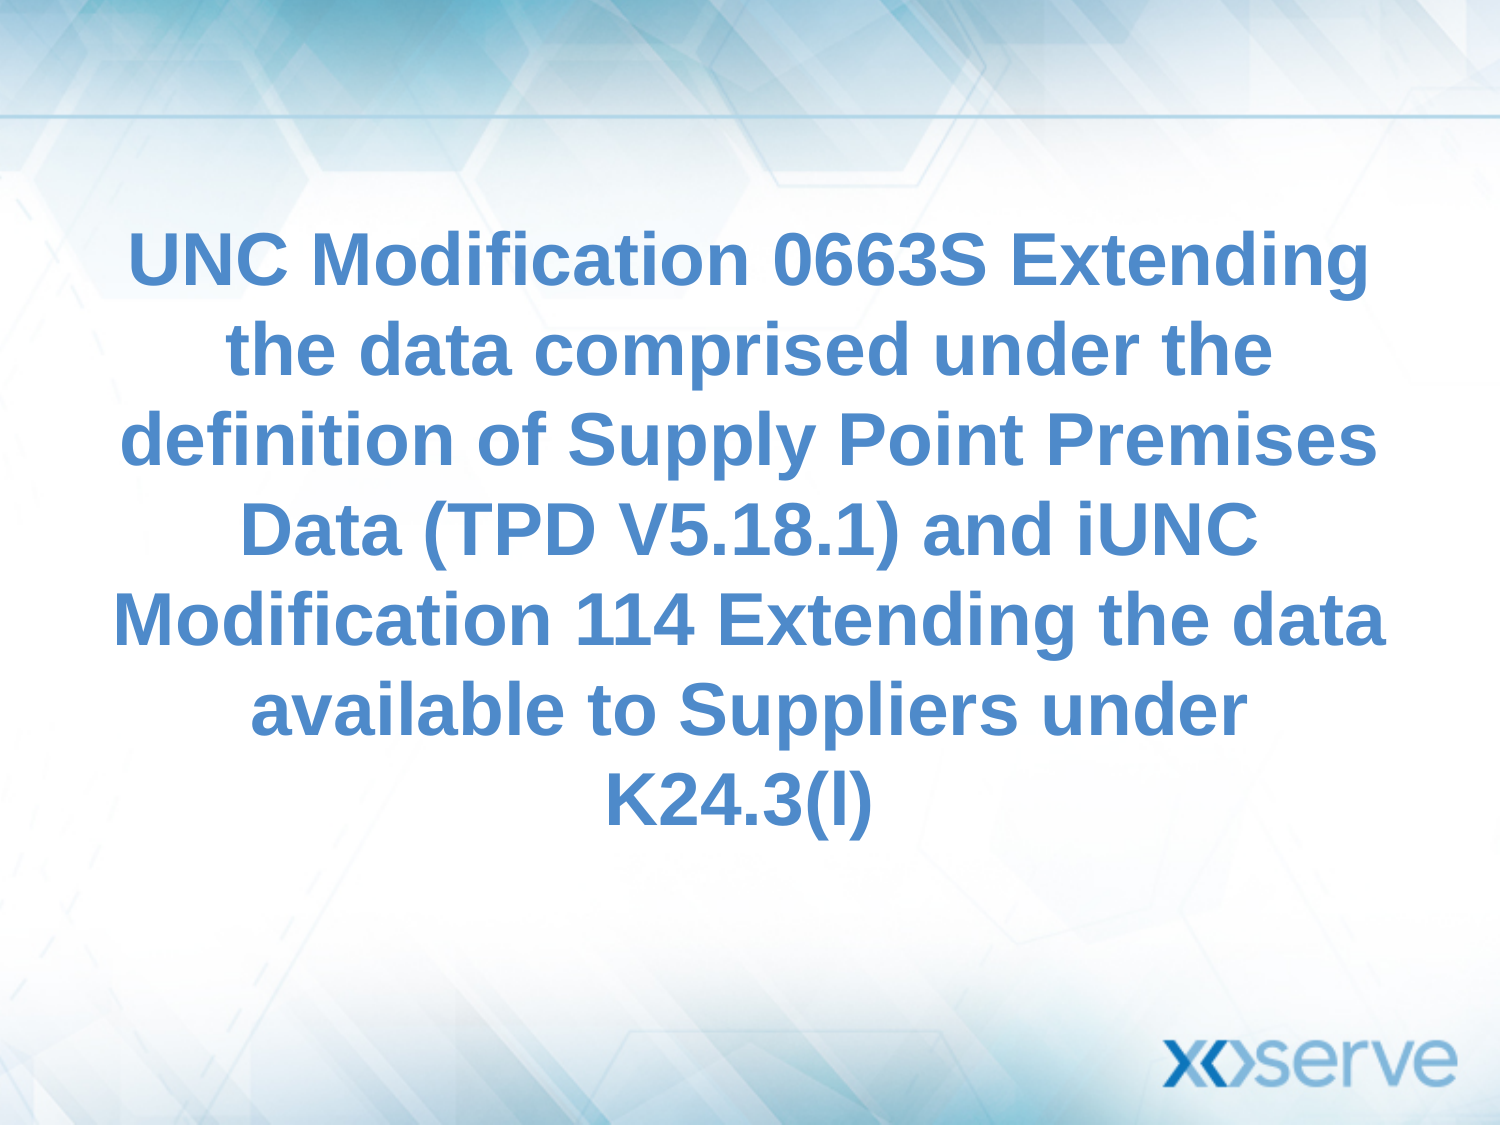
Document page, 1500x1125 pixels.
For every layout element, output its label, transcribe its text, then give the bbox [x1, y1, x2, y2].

title UNC Modification 0663S Extending the data comprised under the definition of Supply Point Premises Data (TPD V5.18.1) and iUNC Modification 114 Extending the data available to Suppliers under K24.3(l) [112, 338, 1388, 894]
picture [0, 0, 1500, 1125]
